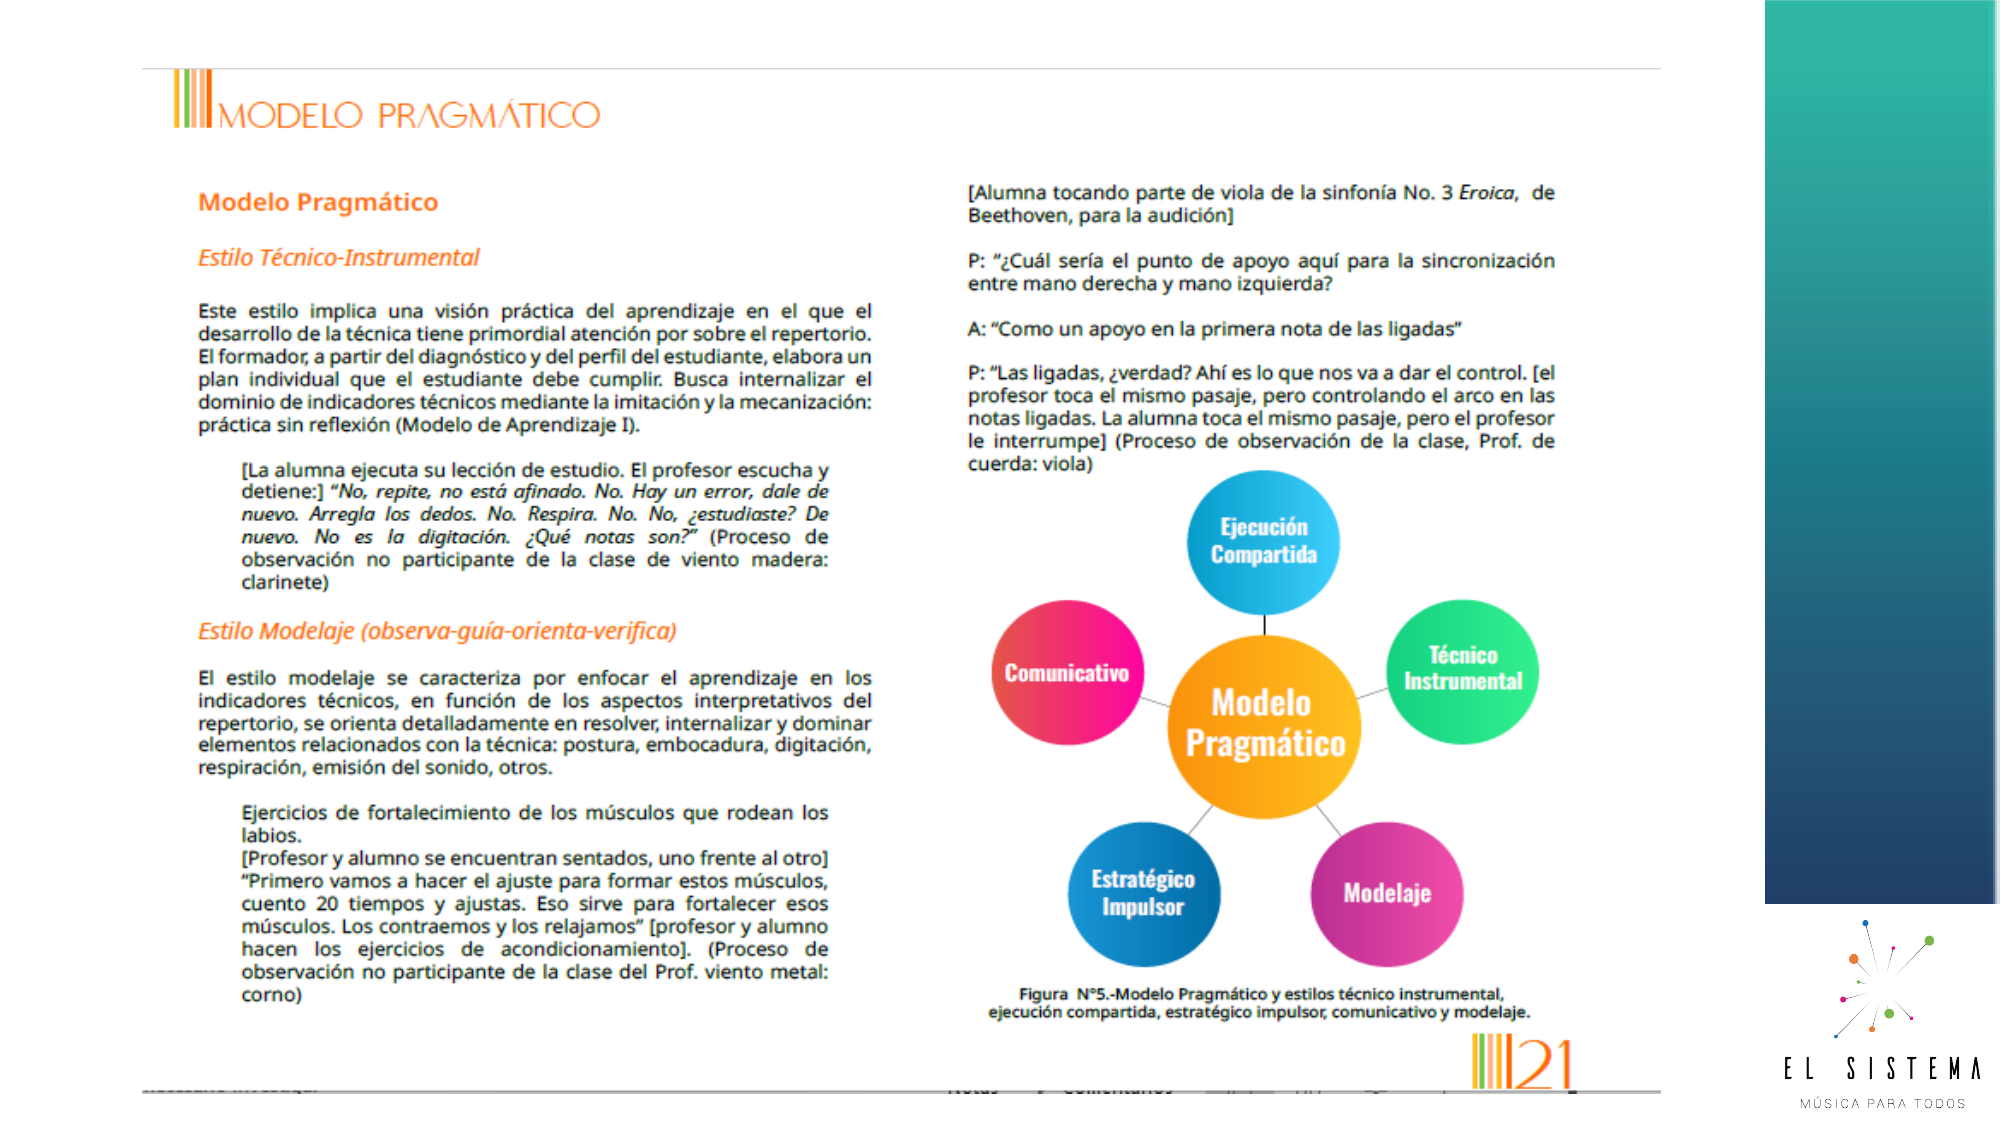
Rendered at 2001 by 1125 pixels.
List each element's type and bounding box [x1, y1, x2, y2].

picture [142, 68, 1662, 1095]
text_box [1765, 0, 2000, 1125]
